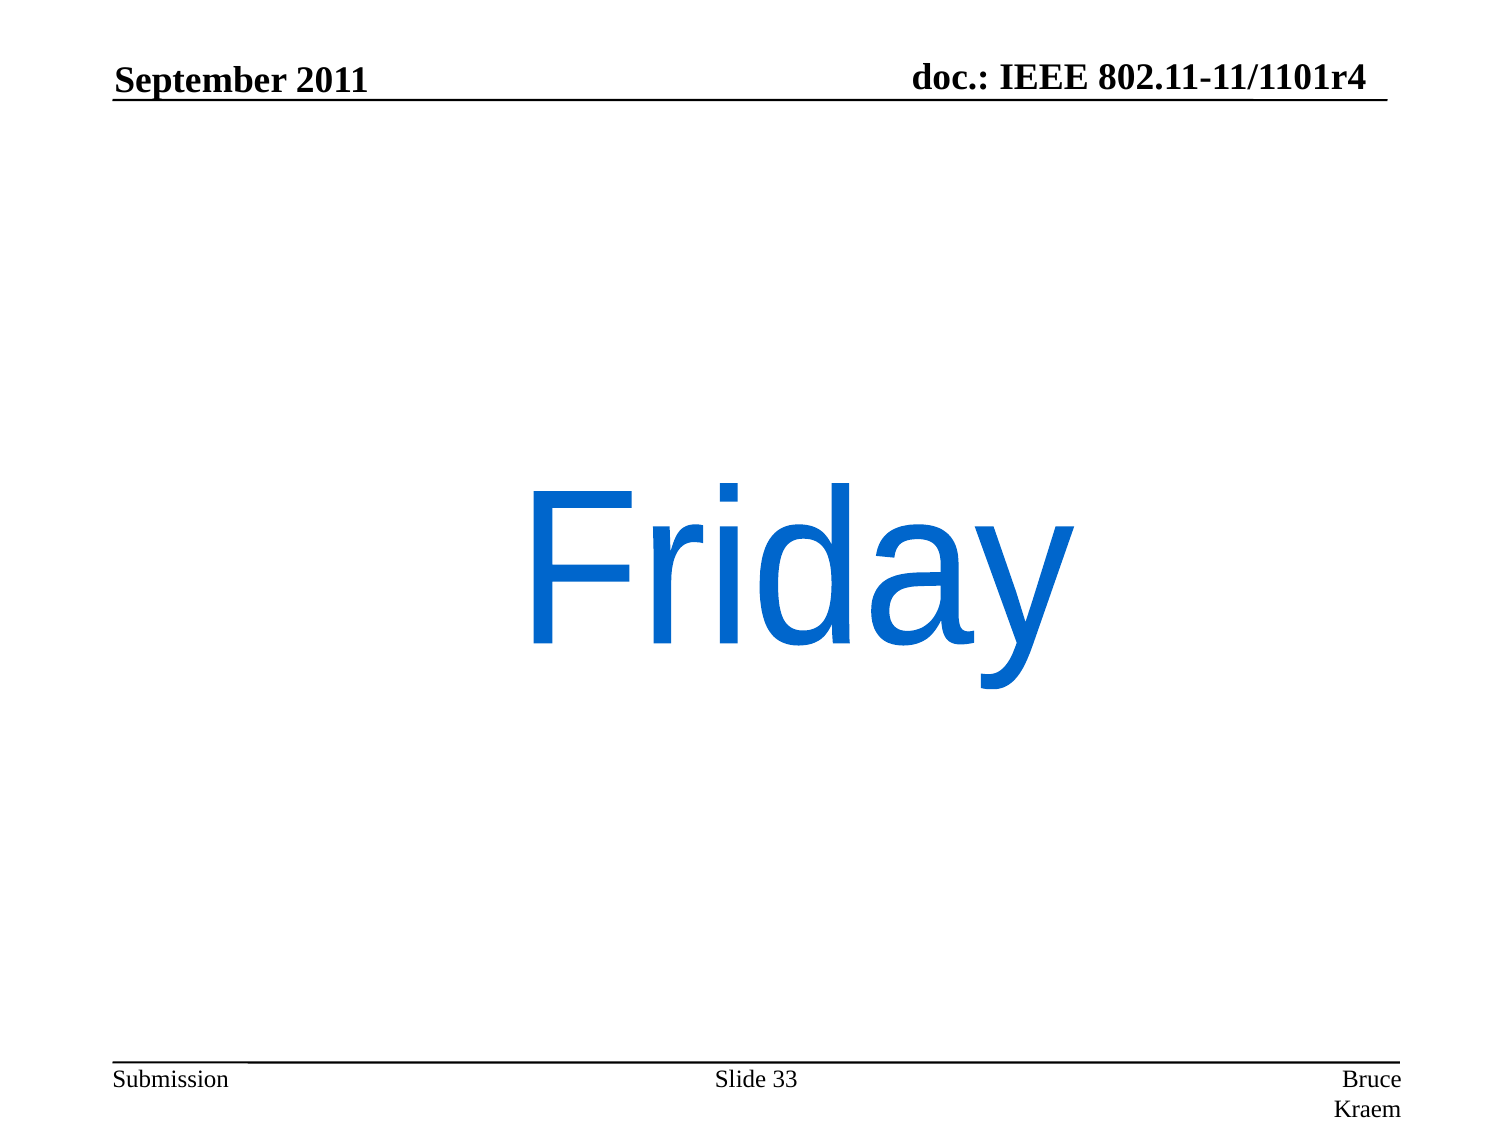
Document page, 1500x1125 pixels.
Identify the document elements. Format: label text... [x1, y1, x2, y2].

slide_number Slide 33 [714, 1062, 798, 1093]
footer Bruce Kraemer, Marvell [1325, 1062, 1402, 1093]
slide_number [114, 54, 372, 100]
